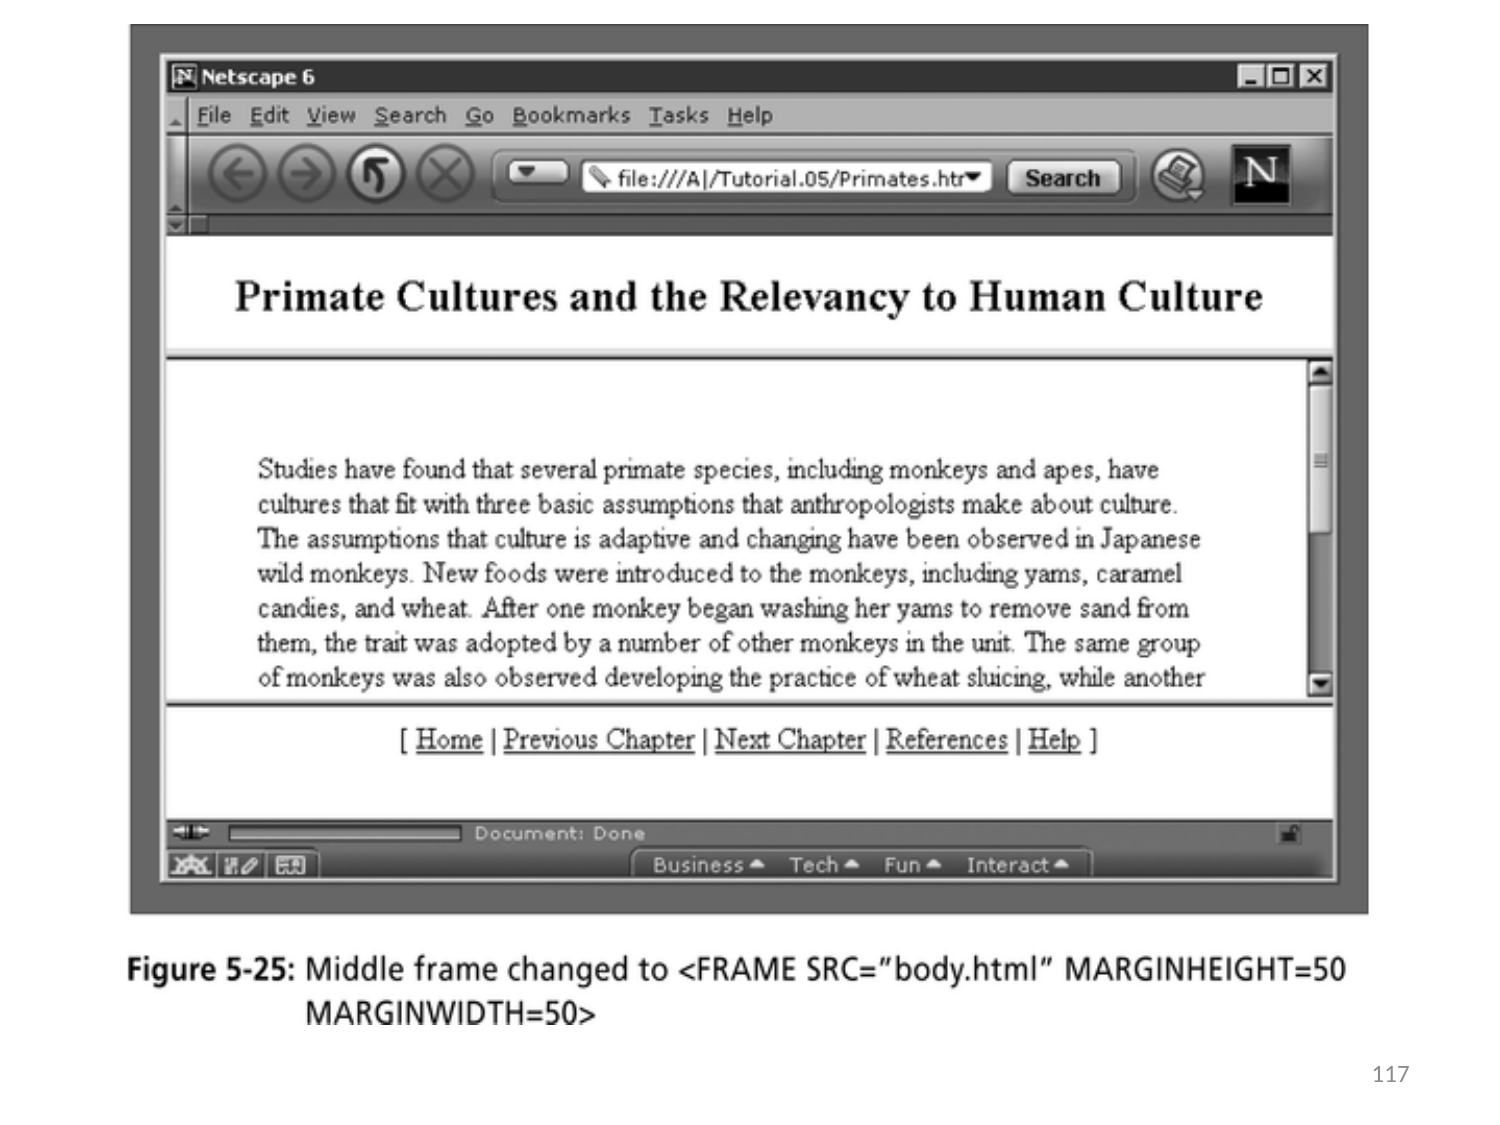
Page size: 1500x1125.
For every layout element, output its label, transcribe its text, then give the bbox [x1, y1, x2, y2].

slide_number 117 [1074, 1042, 1425, 1103]
picture [83, 24, 1417, 1026]
